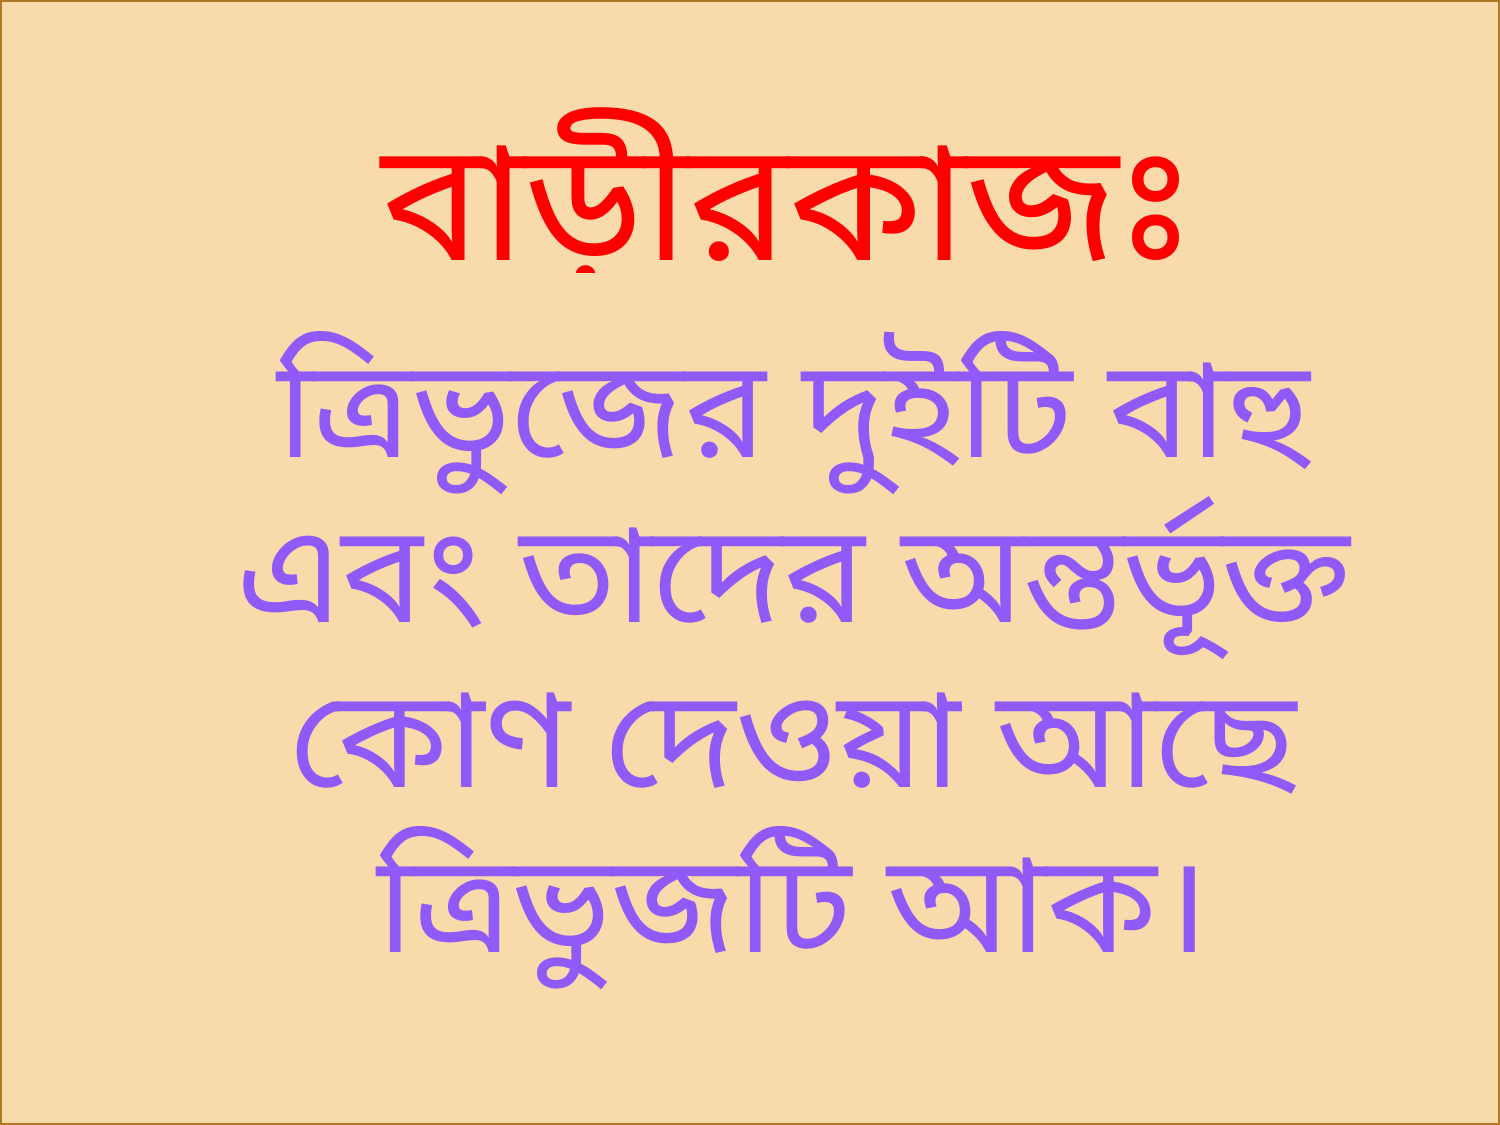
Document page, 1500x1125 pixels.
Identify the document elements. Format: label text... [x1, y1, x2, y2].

text_box ত্রিভুজের দুইটি বাহু এবং তাদের অন্তর্ভূক্ত কোণ দেওয়া আছে ত্রিভুজটি আক। [160, 273, 1427, 1027]
text_box [0, 0, 1500, 1125]
text_box বাড়ীরকাজঃ [360, 85, 1214, 273]
